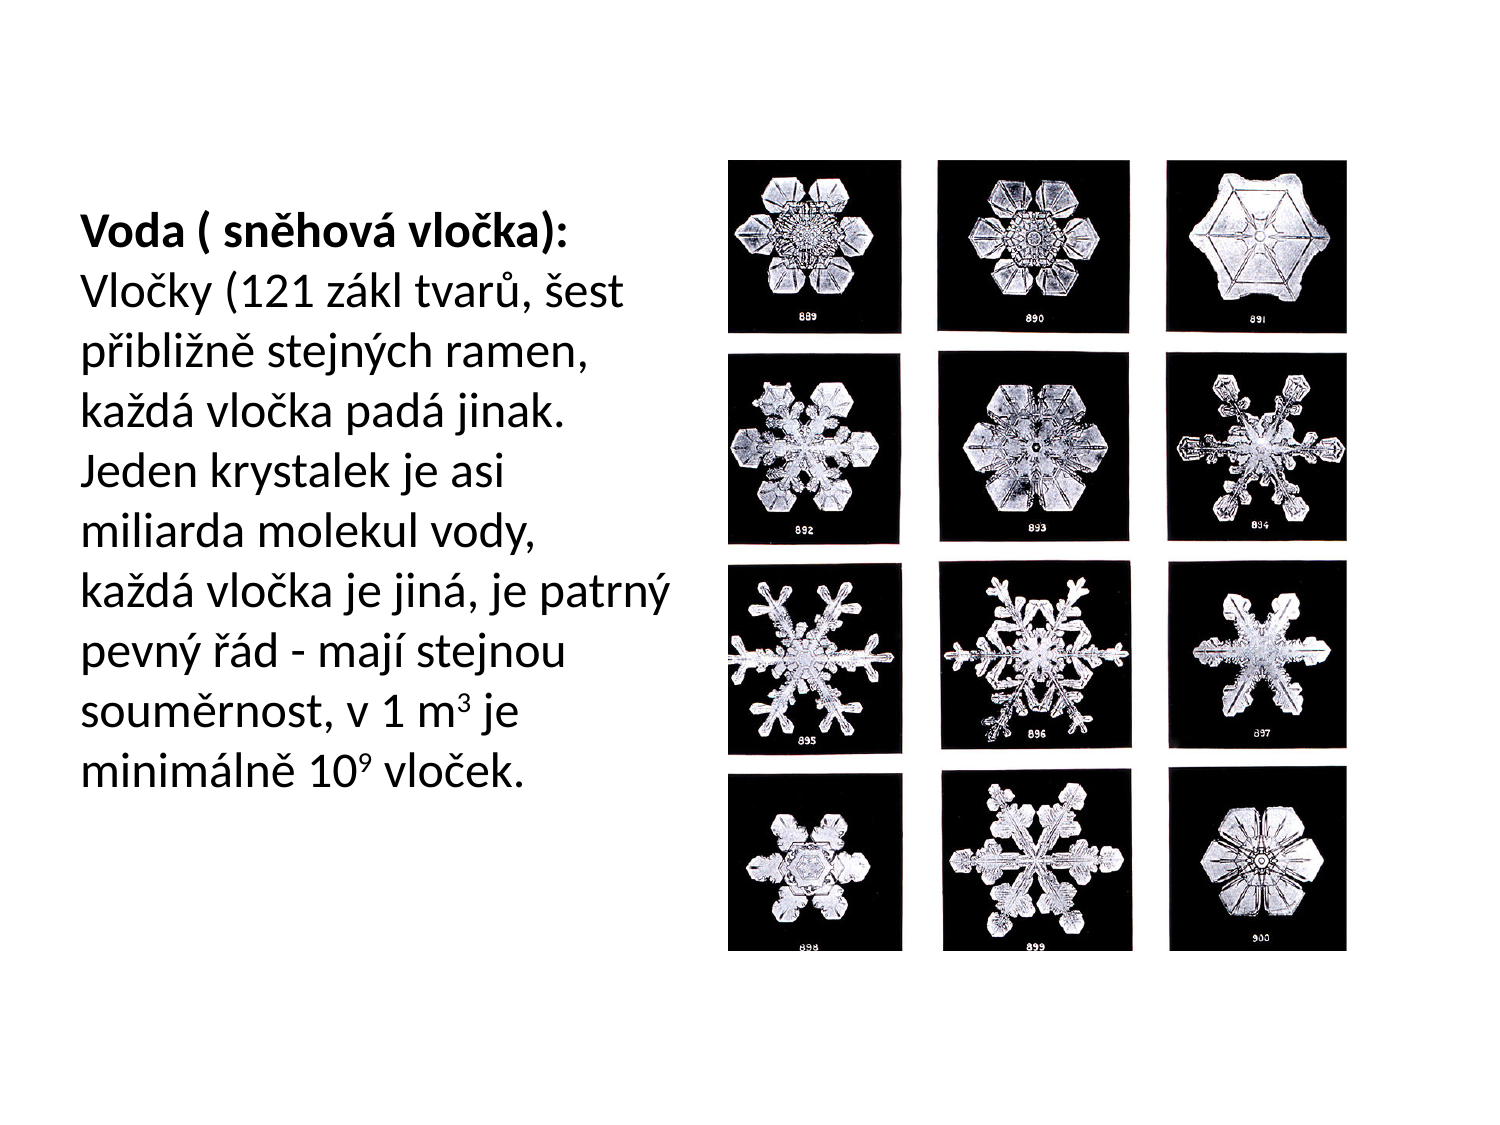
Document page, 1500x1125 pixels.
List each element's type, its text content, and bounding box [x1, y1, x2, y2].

picture [728, 160, 1348, 952]
title Voda ( sněhová vločka): Vločky (121 zákl tvarů, šest přibližně stejných ramen, každá vločka padá jinak. Jeden krystalek je asi miliarda molekul vody, každá vločka je jiná, je patrný pevný řád - mají stejnou souměrnost, v 1 m3 je minimálně 109 vloček. [64, 90, 691, 906]
